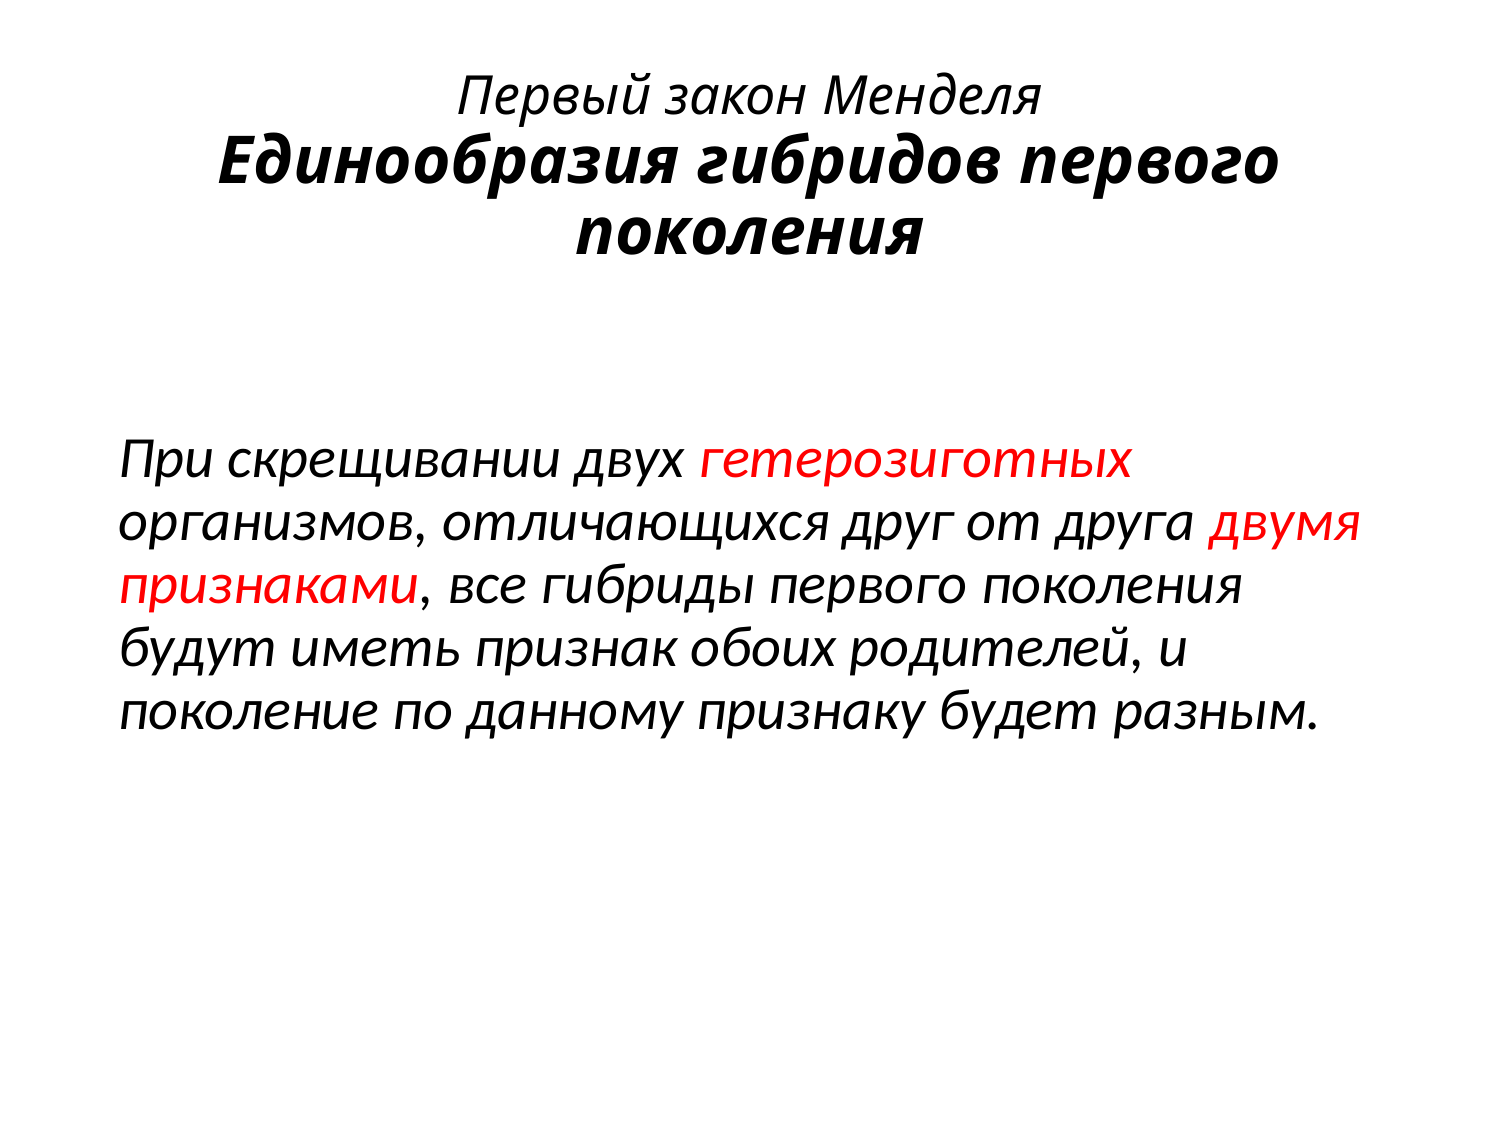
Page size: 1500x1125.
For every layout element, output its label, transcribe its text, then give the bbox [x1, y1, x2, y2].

list При скрещивании двух гетерозиготных организмов, отличающихся друг от друга двумя признаками, все гибриды первого поколения будут иметь признак обоих родителей, и поколение по данному признаку будет разным. [103, 419, 1427, 756]
title Первый закон Менделя Единообразия гибридов первого поколения [103, 59, 1397, 278]
